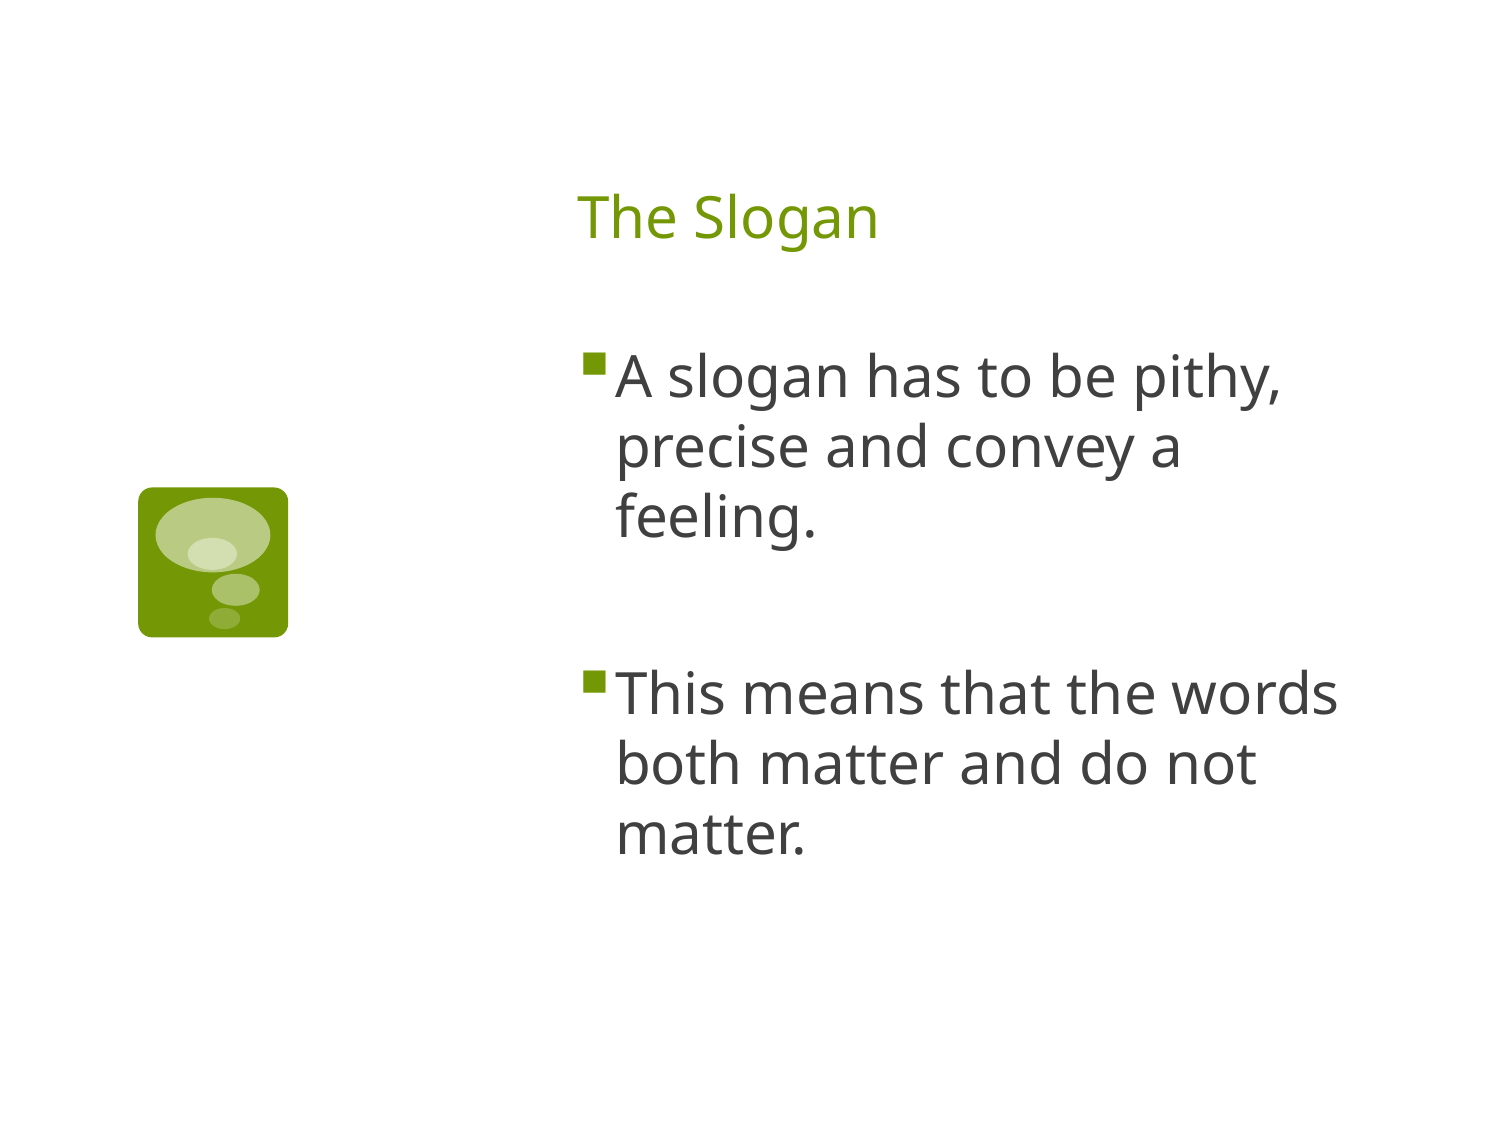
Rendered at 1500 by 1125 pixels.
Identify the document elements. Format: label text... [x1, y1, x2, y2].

list A slogan has to be pithy, precise and convey a feeling. This means that the words both matter and do not matter. [562, 331, 1374, 1005]
title The Slogan [562, 112, 1375, 258]
